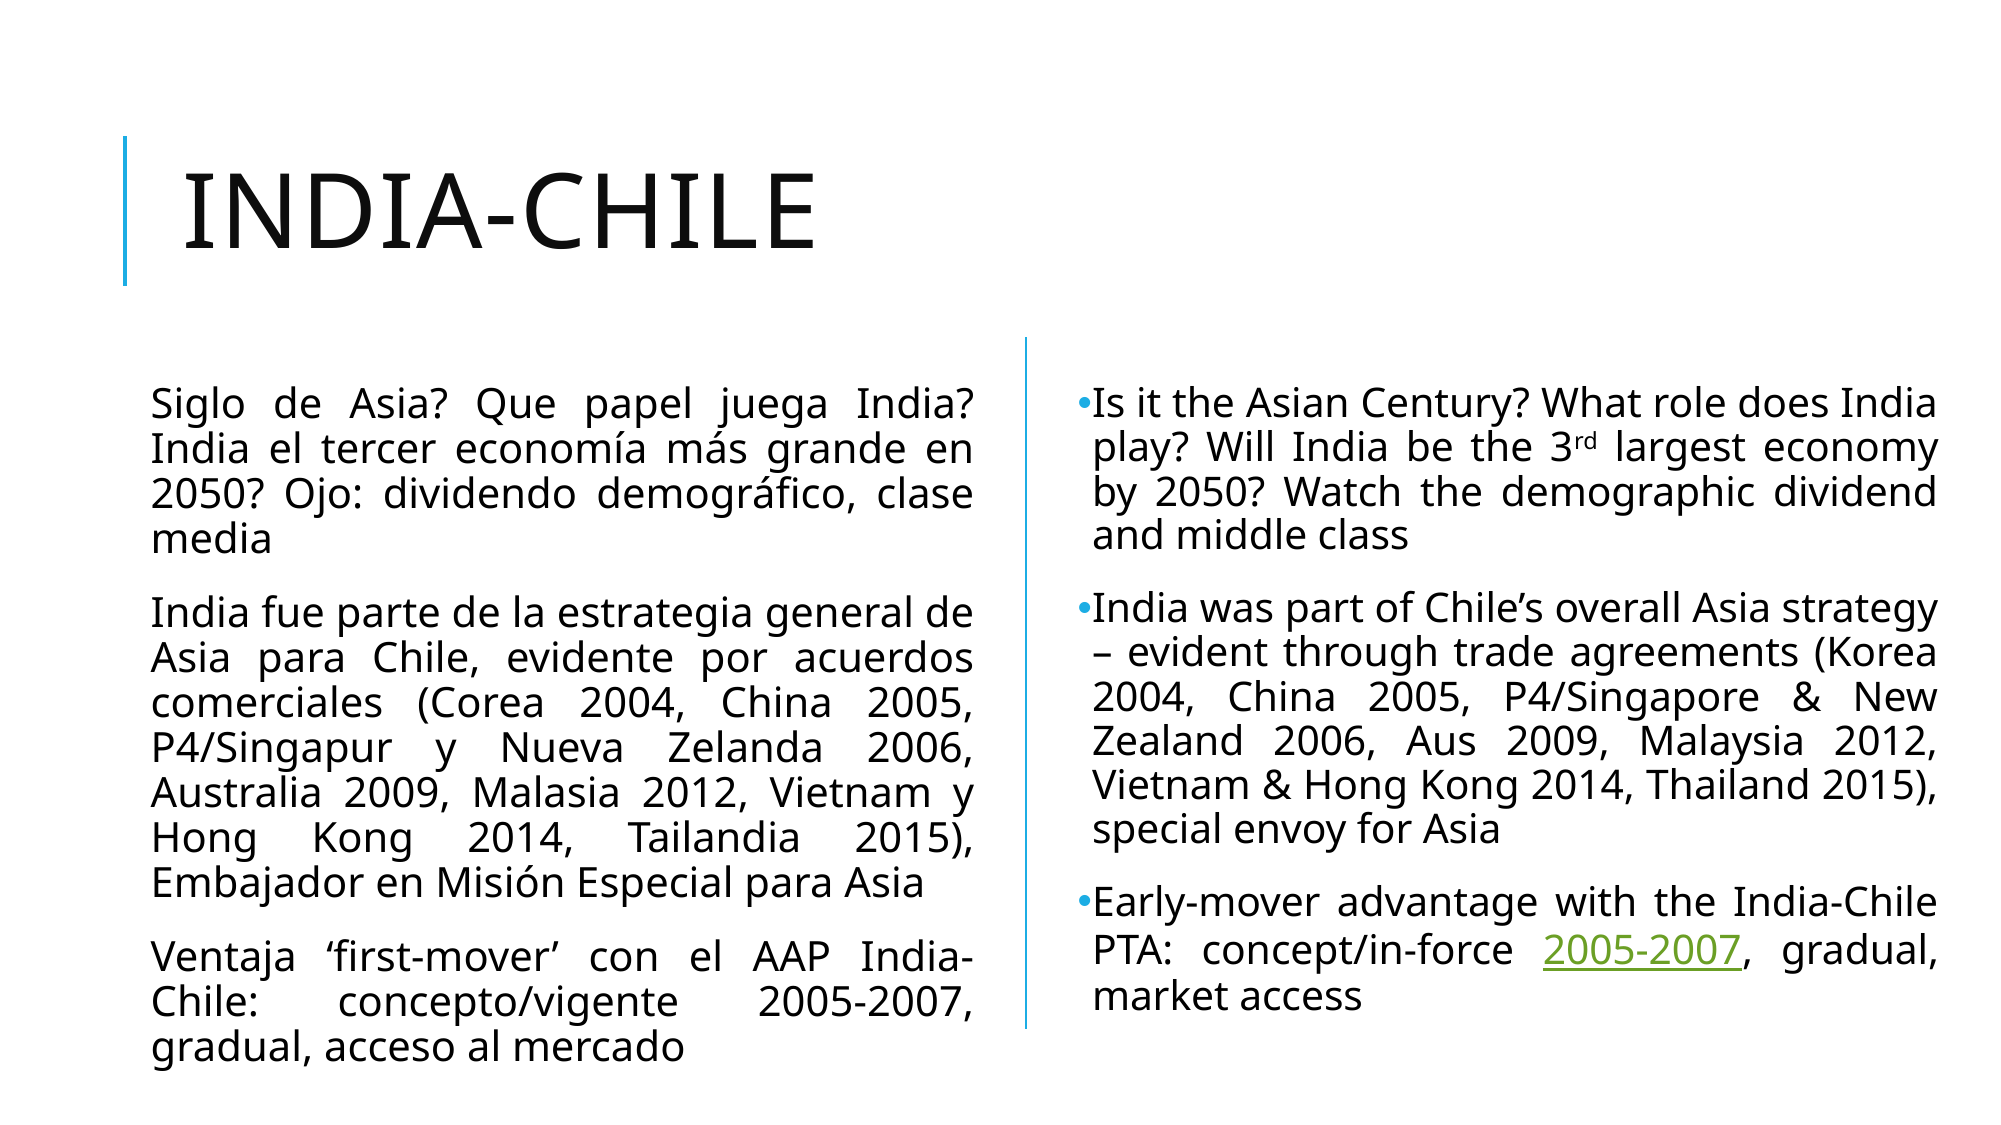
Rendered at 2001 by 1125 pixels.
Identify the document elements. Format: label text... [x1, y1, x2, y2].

list Is it the Asian Century? What role does India play? Will India be the 3rd largest economy by 2050? Watch the demographic dividend and middle class India was part of Chile’s overall Asia strategy – evident through trade agreements (Korea 2004, China 2005, P4/Singapore & New Zealand 2006, Aus 2009, Malaysia 2012, Vietnam & Hong Kong 2014, Thailand 2015), special envoy for Asia Early-mover advantage with the India-Chile PTA: concept/in-force 2005-2007, gradual, market access [1070, 375, 1947, 1035]
list Siglo de Asia? Que papel juega India? India el tercer economía más grande en 2050? Ojo: dividendo demográfico, clase media India fue parte de la estrategia general de Asia para Chile, evidente por acuerdos comerciales (Corea 2004, China 2005, P4/Singapur y Nueva Zelanda 2006, Australia 2009, Malasia 2012, Vietnam y Hong Kong 2014, Tailandia 2015), Embajador en Misión Especial para Asia Ventaja ‘first-mover’ con el AAP India-Chile: concepto/vigente 2005-2007, gradual, acceso al mercado [128, 375, 983, 1035]
title India-Chile [168, 96, 1763, 342]
